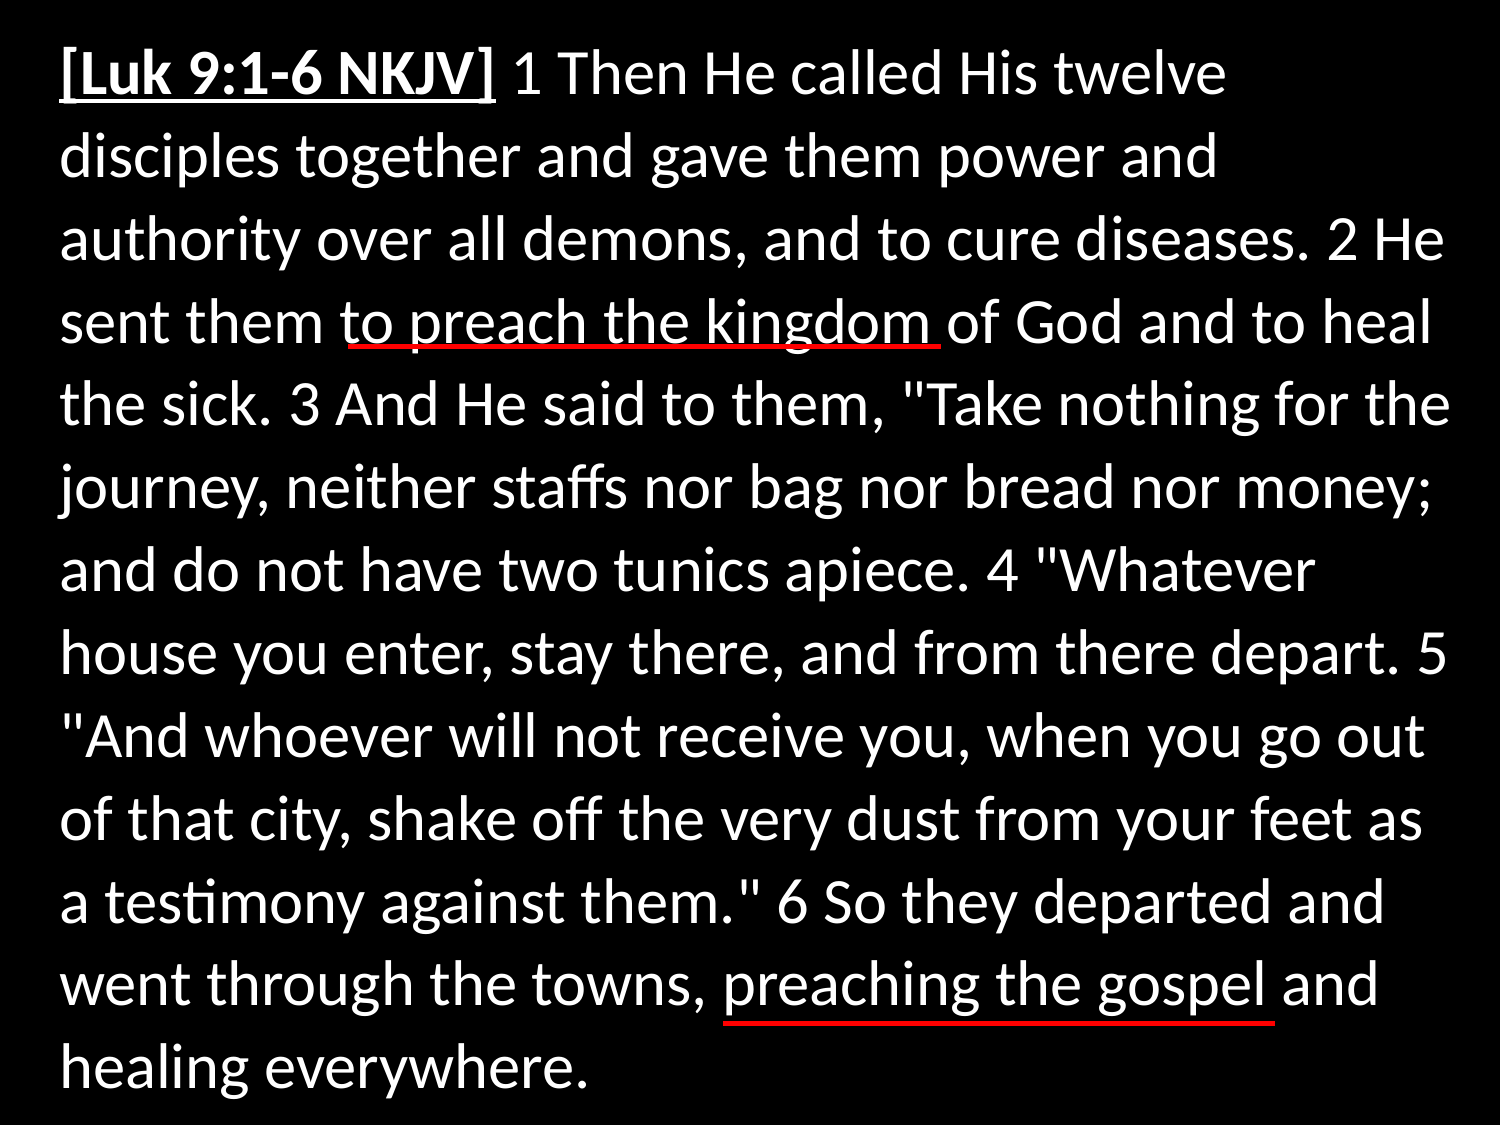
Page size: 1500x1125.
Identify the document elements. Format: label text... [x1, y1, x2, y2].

text_box [Luk 9:1-6 NKJV] 1 Then He called His twelve disciples together and gave them power and authority over all demons, and to cure diseases. 2 He sent them to preach the kingdom of God and to heal the sick. 3 And He said to them, "Take nothing for the journey, neither staffs nor bag nor bread nor money; and do not have two tunics apiece. 4 "Whatever house you enter, stay there, and from there depart. 5 "And whoever will not receive you, when you go out of that city, shake off the very dust from your feet as a testimony against them." 6 So they departed and went through the towns, preaching the gospel and healing everywhere. [44, 17, 1475, 1109]
